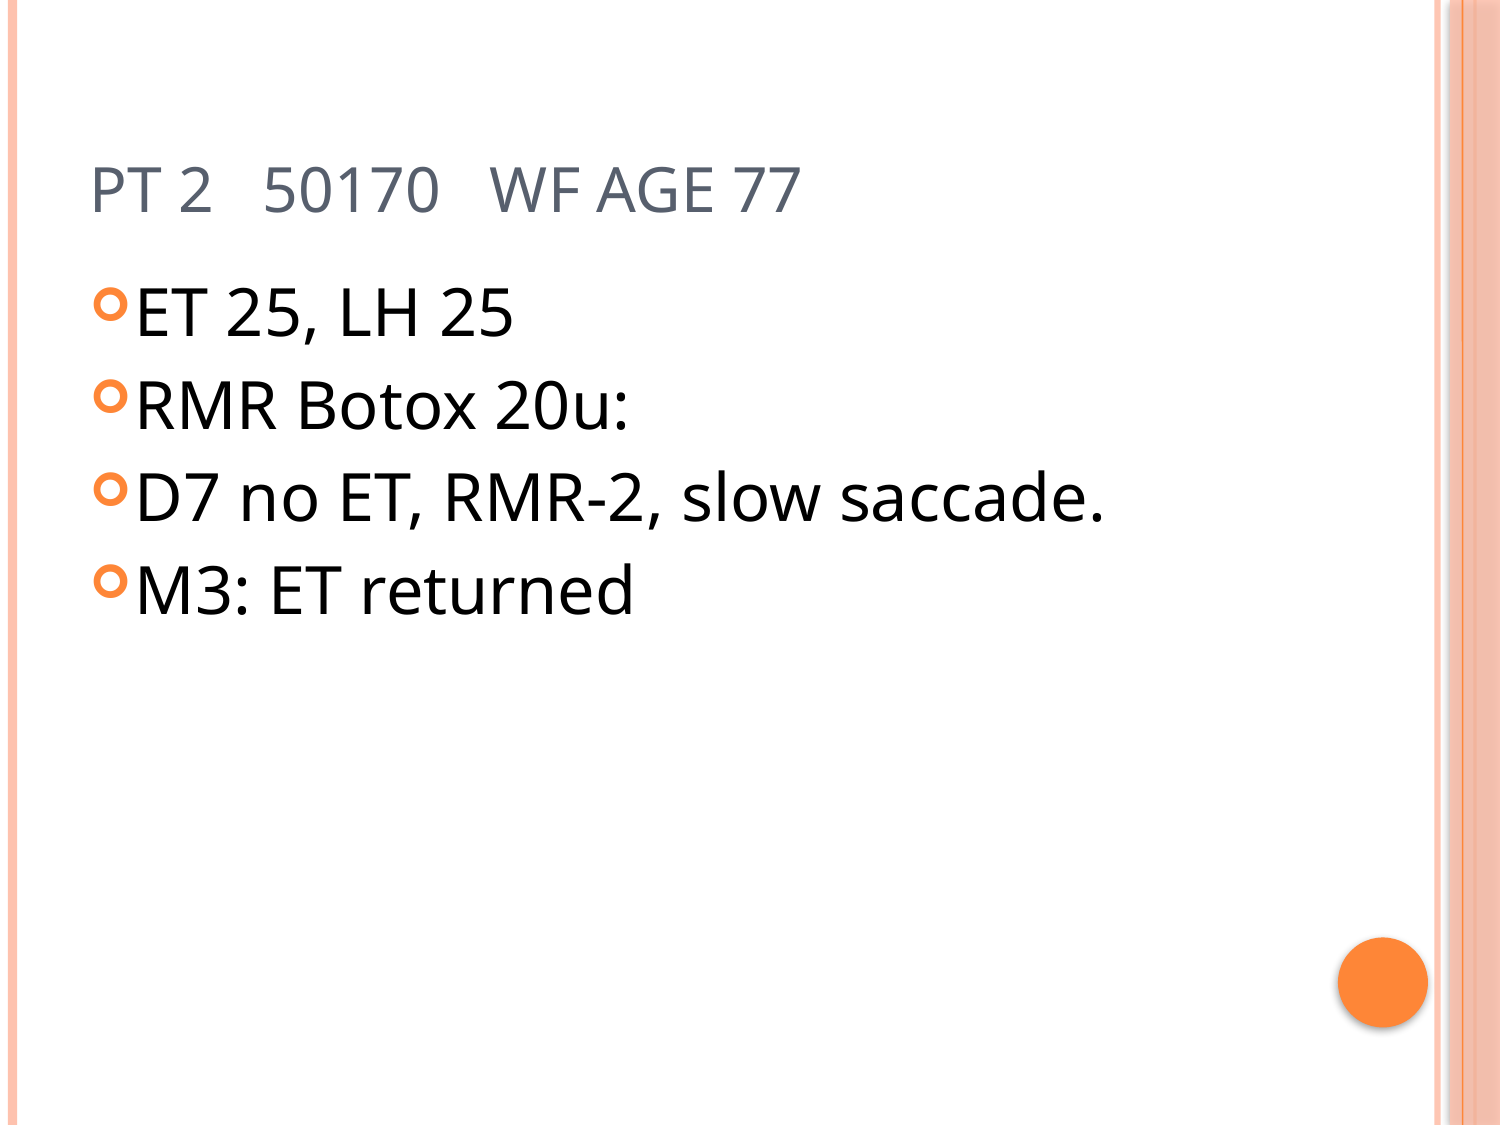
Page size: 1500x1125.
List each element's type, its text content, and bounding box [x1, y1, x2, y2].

list ET 25, LH 25 RMR Botox 20u: D7 no ET, RMR-2, slow saccade. M3: ET returned [75, 262, 1300, 1062]
title Pt 2 50170 WF age 77 [75, 45, 1300, 233]
